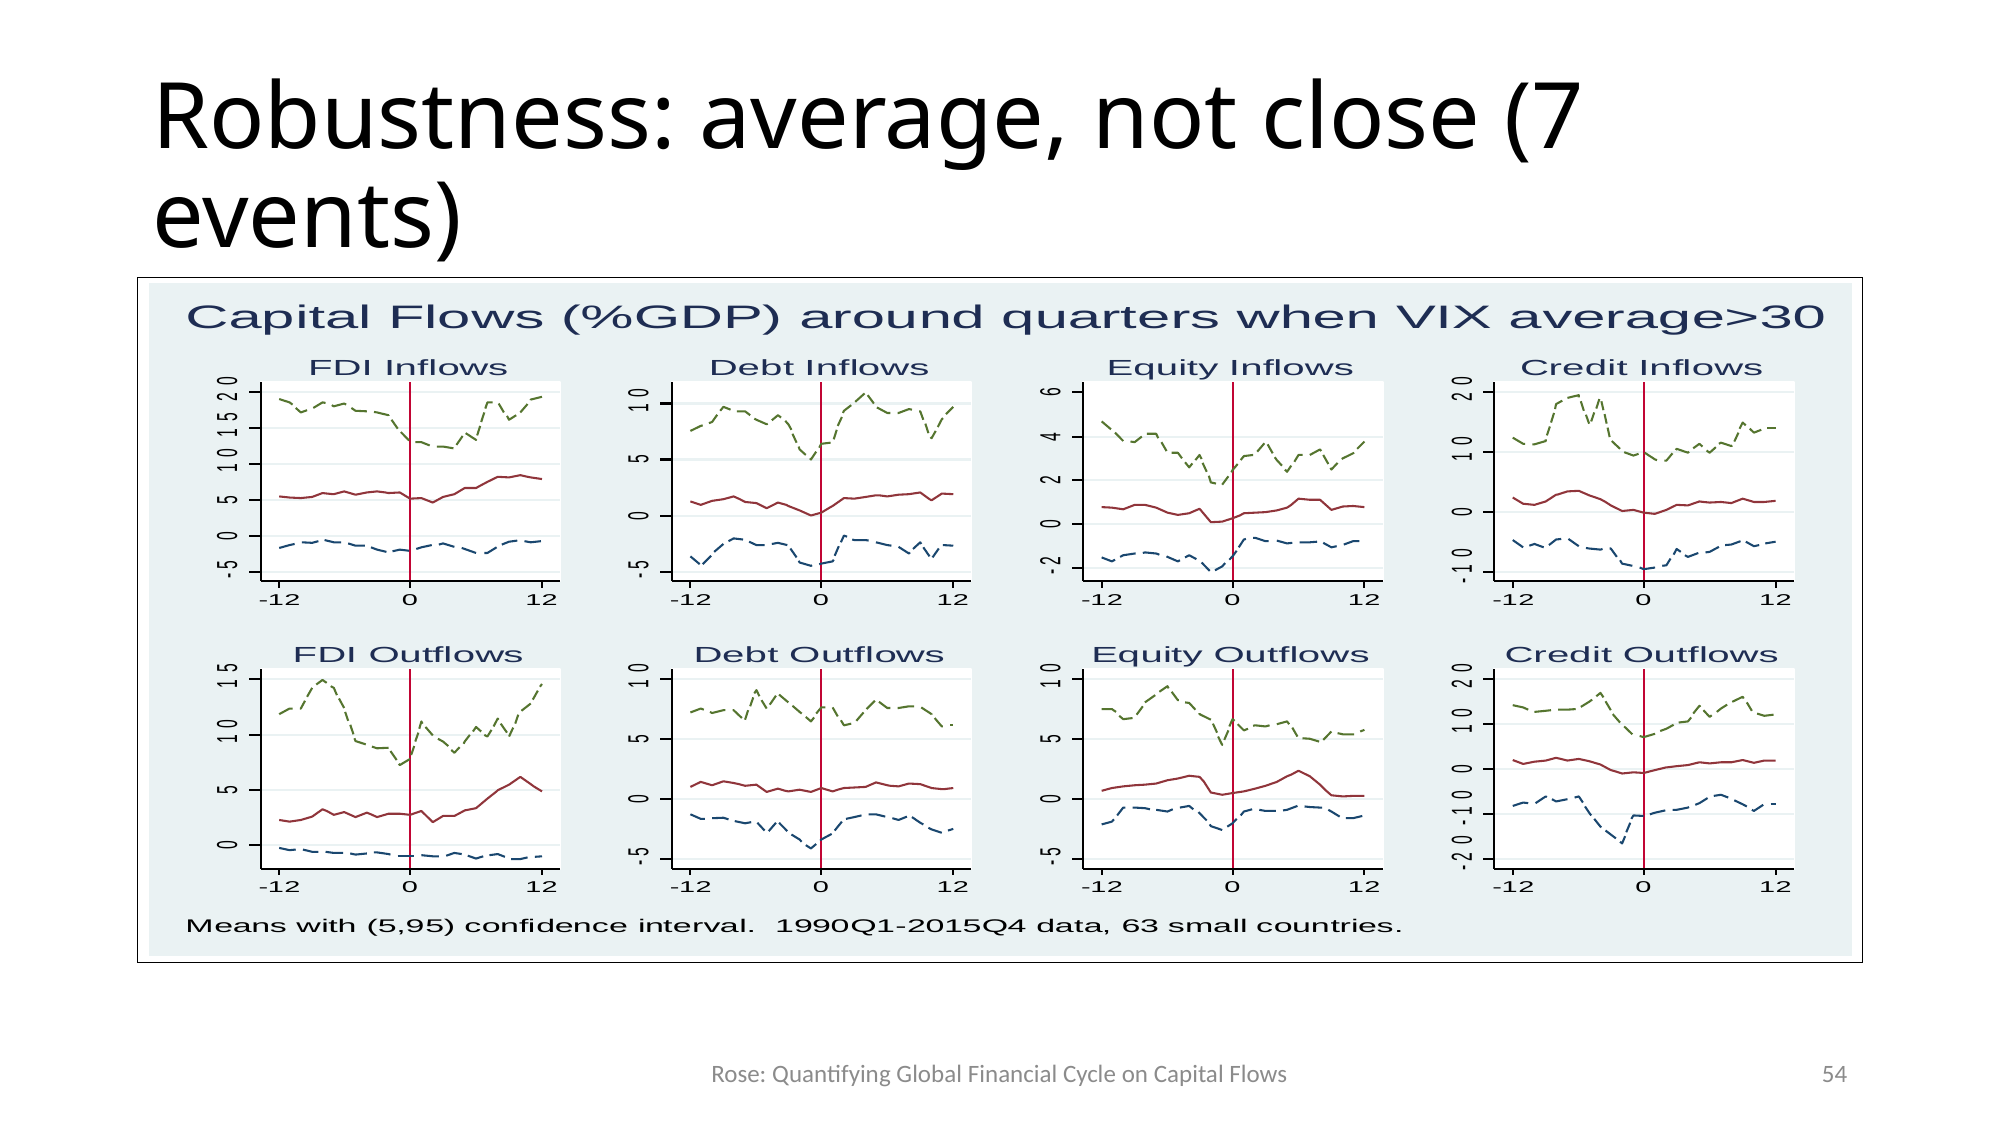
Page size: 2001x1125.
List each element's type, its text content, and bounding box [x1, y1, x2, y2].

title Robustness: average, not close (7 events) [137, 59, 1863, 277]
slide_number 54 [1412, 1042, 1863, 1103]
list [137, 277, 1863, 963]
footer Rose: Quantifying Global Financial Cycle on Capital Flows [662, 1042, 1338, 1103]
